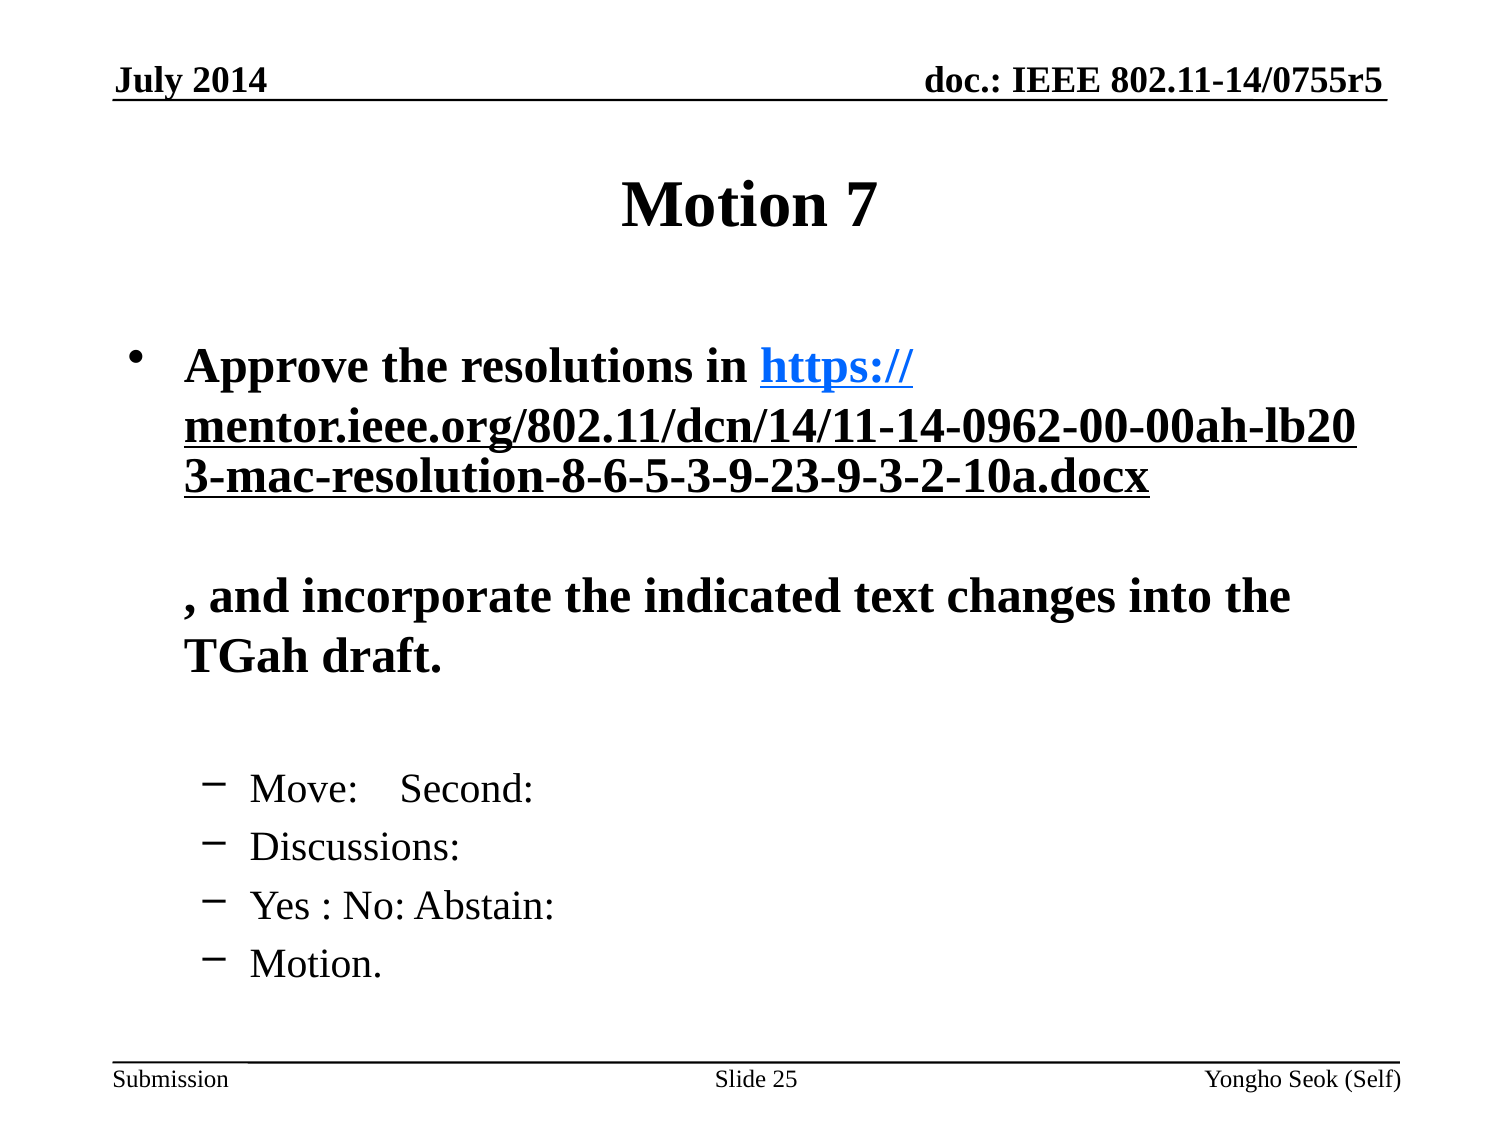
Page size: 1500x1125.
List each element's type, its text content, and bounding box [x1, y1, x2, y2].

list Approve the resolutions in https://mentor.ieee.org/802.11/dcn/14/11-14-0962-00-00ah-lb203-mac-resolution-8-6-5-3-9-23-9-3-2-10a.docx , and incorporate the indicated text changes into the TGah draft. Move: Second: Discussions: Yes : No: Abstain: Motion. [112, 324, 1388, 1001]
title Motion 7 [112, 112, 1388, 288]
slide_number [114, 54, 270, 101]
footer Yongho Seok (Self) [1201, 1061, 1402, 1093]
slide_number Slide 25 [712, 1061, 800, 1093]
